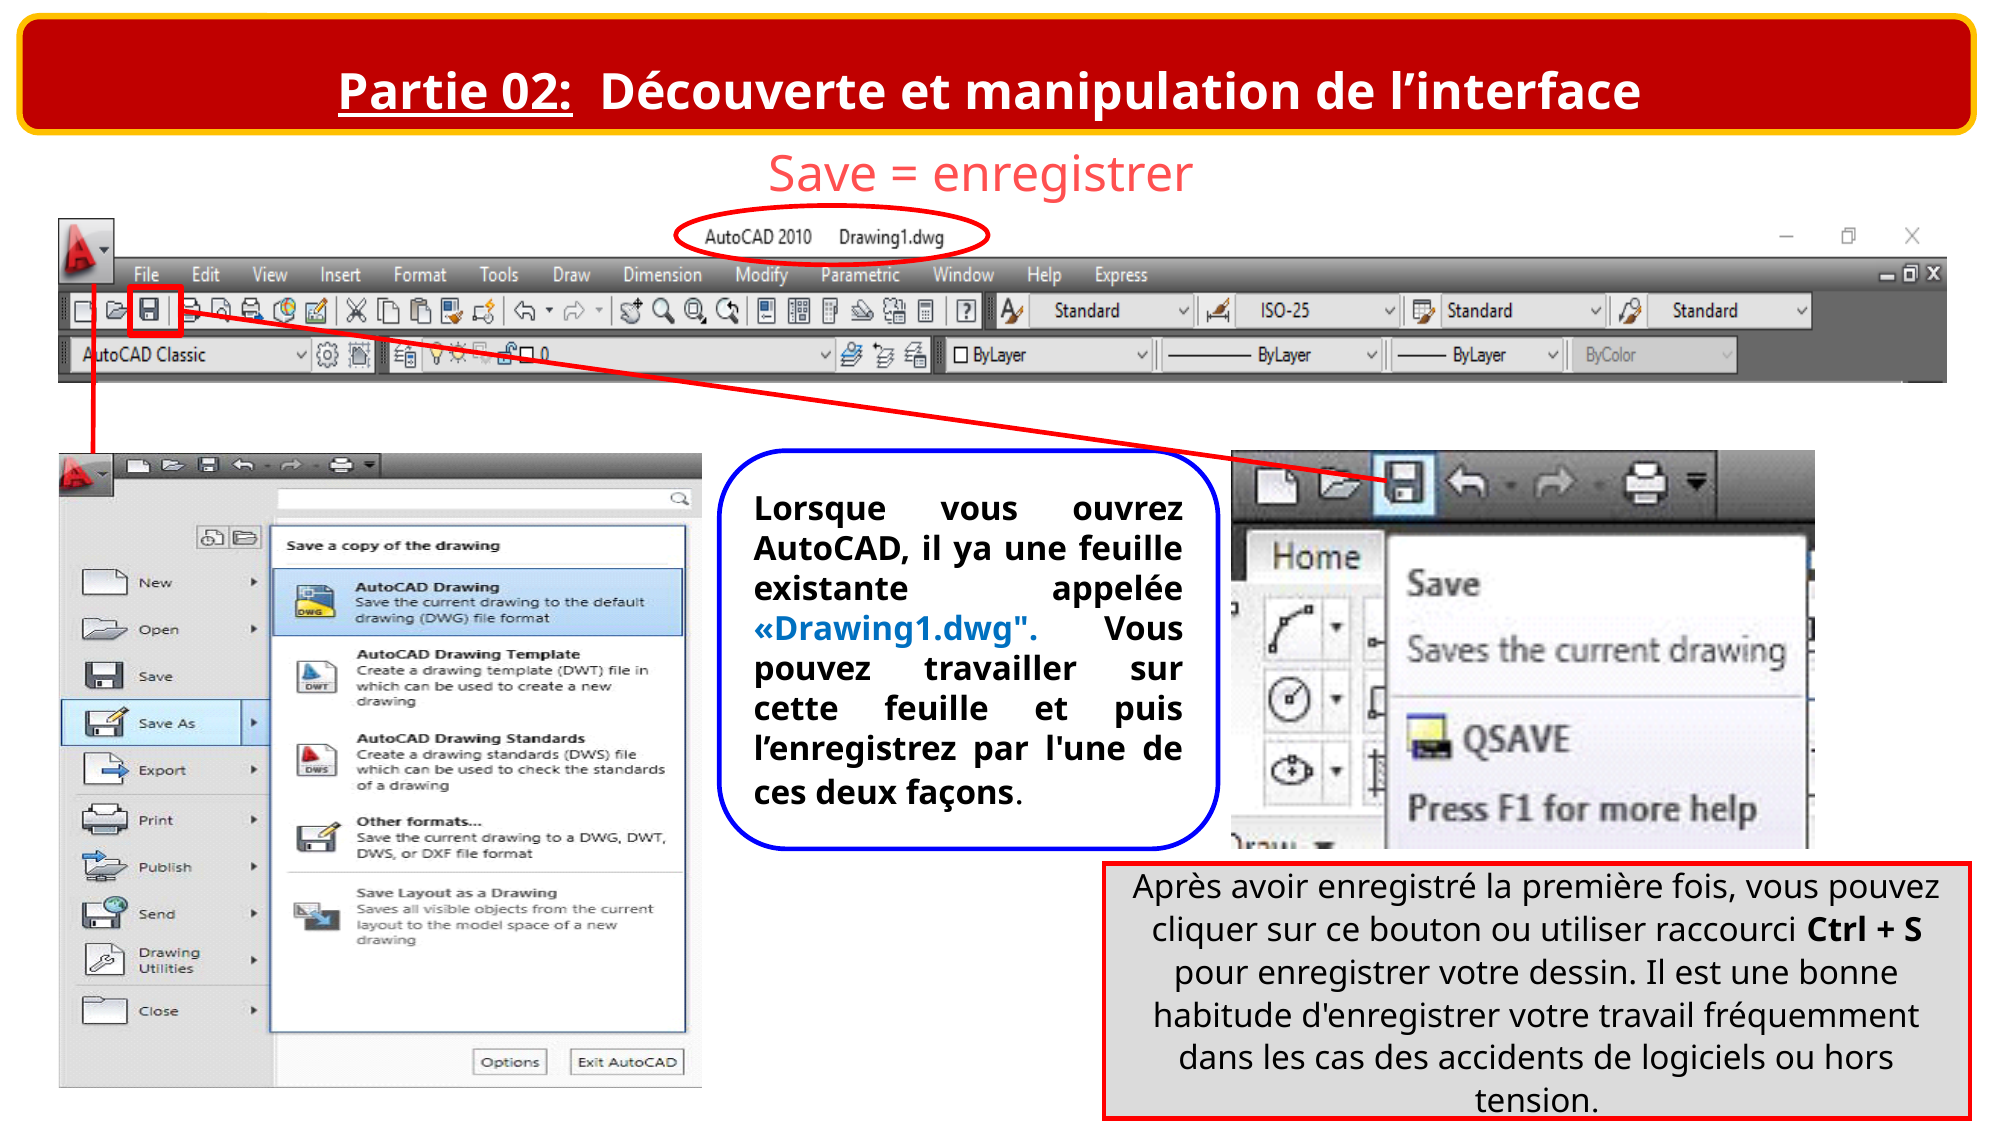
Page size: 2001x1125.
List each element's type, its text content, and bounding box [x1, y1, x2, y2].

text_box [704, 209, 960, 218]
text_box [180, 310, 1387, 481]
text_box Lorsque vous ouvrez AutoCAD, il ya une feuille existante appelée «Drawing1.dwg". Vous pouvez travailler sur cette feuille et puis l’enregistrez par l'une de ces deux façons. [718, 481, 1219, 850]
text_box Save = enregistrer [754, 133, 1223, 209]
picture [58, 218, 1947, 383]
text_box Après avoir enregistré la première fois, vous pouvez cliquer sur ce bouton ou utiliser raccourci Ctrl + S pour enregistrer votre dessin. Il est une bonne habitude d'enregistrer votre travail fréquemment dans les cas des accidents de logiciels ou hors tension. [1103, 862, 1971, 1119]
picture [1231, 450, 1816, 849]
text_box Partie 02: Découverte et manipulation de l’interface [19, 16, 1974, 133]
picture [58, 453, 702, 1089]
